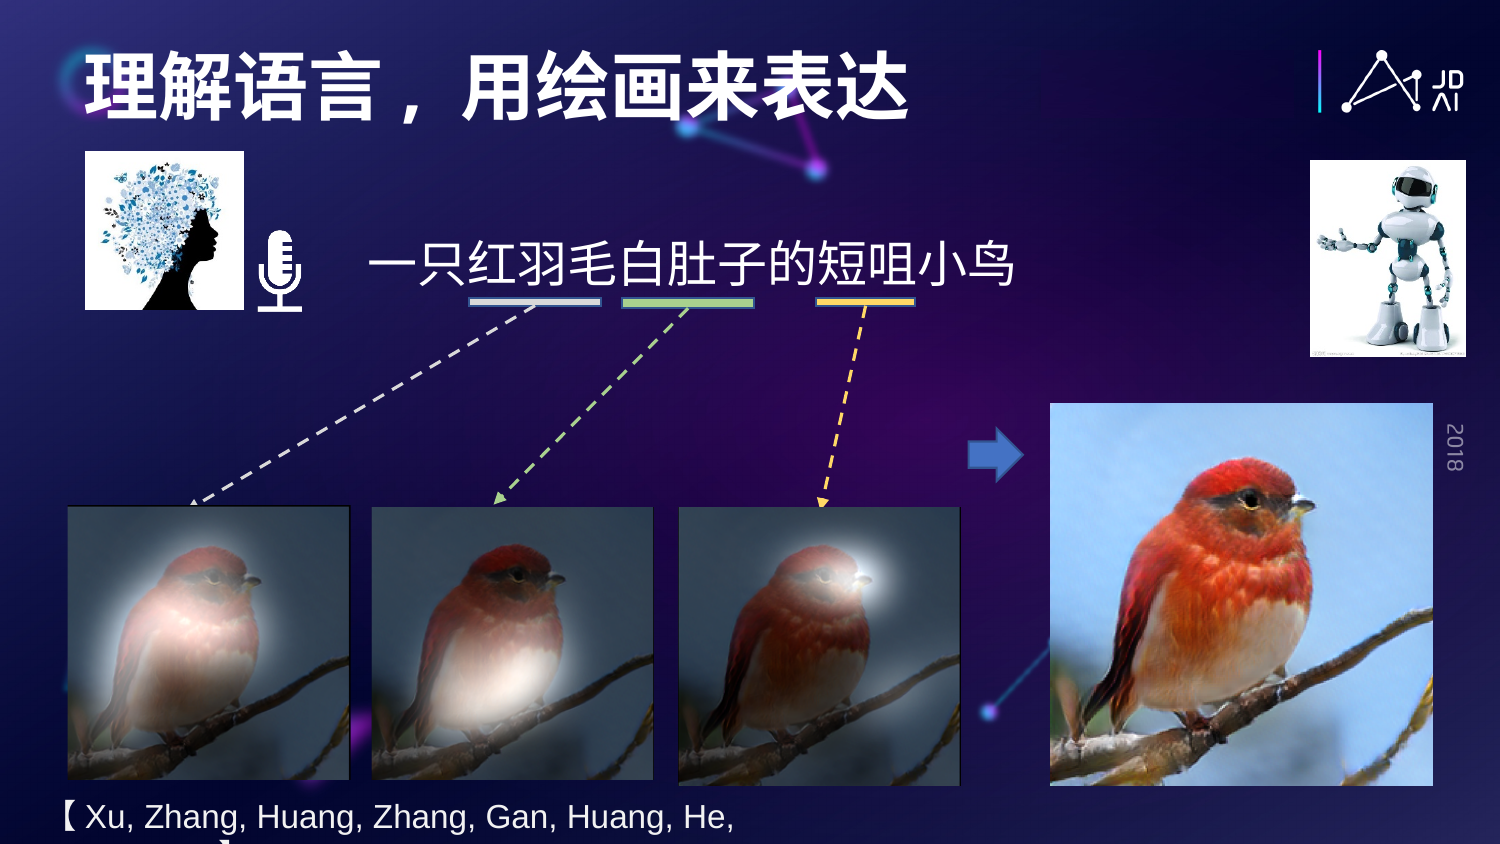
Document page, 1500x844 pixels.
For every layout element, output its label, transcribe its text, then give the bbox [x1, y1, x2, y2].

text_box 【Xu, Zhang, Huang, Zhang, Gan, Huang, He, CVPR2018】 [28, 787, 948, 844]
text_box 一只红羽毛白肚子的短咀小鸟 [353, 224, 1033, 300]
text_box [820, 305, 866, 507]
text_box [186, 305, 536, 511]
text_box [468, 297, 602, 307]
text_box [493, 308, 689, 505]
text_box [815, 297, 916, 307]
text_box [85, 151, 324, 315]
text_box [621, 297, 755, 309]
text_box 理解语言, 用绘画来表达 [68, 27, 1363, 152]
text_box [967, 425, 1025, 484]
picture [0, 0, 1500, 844]
